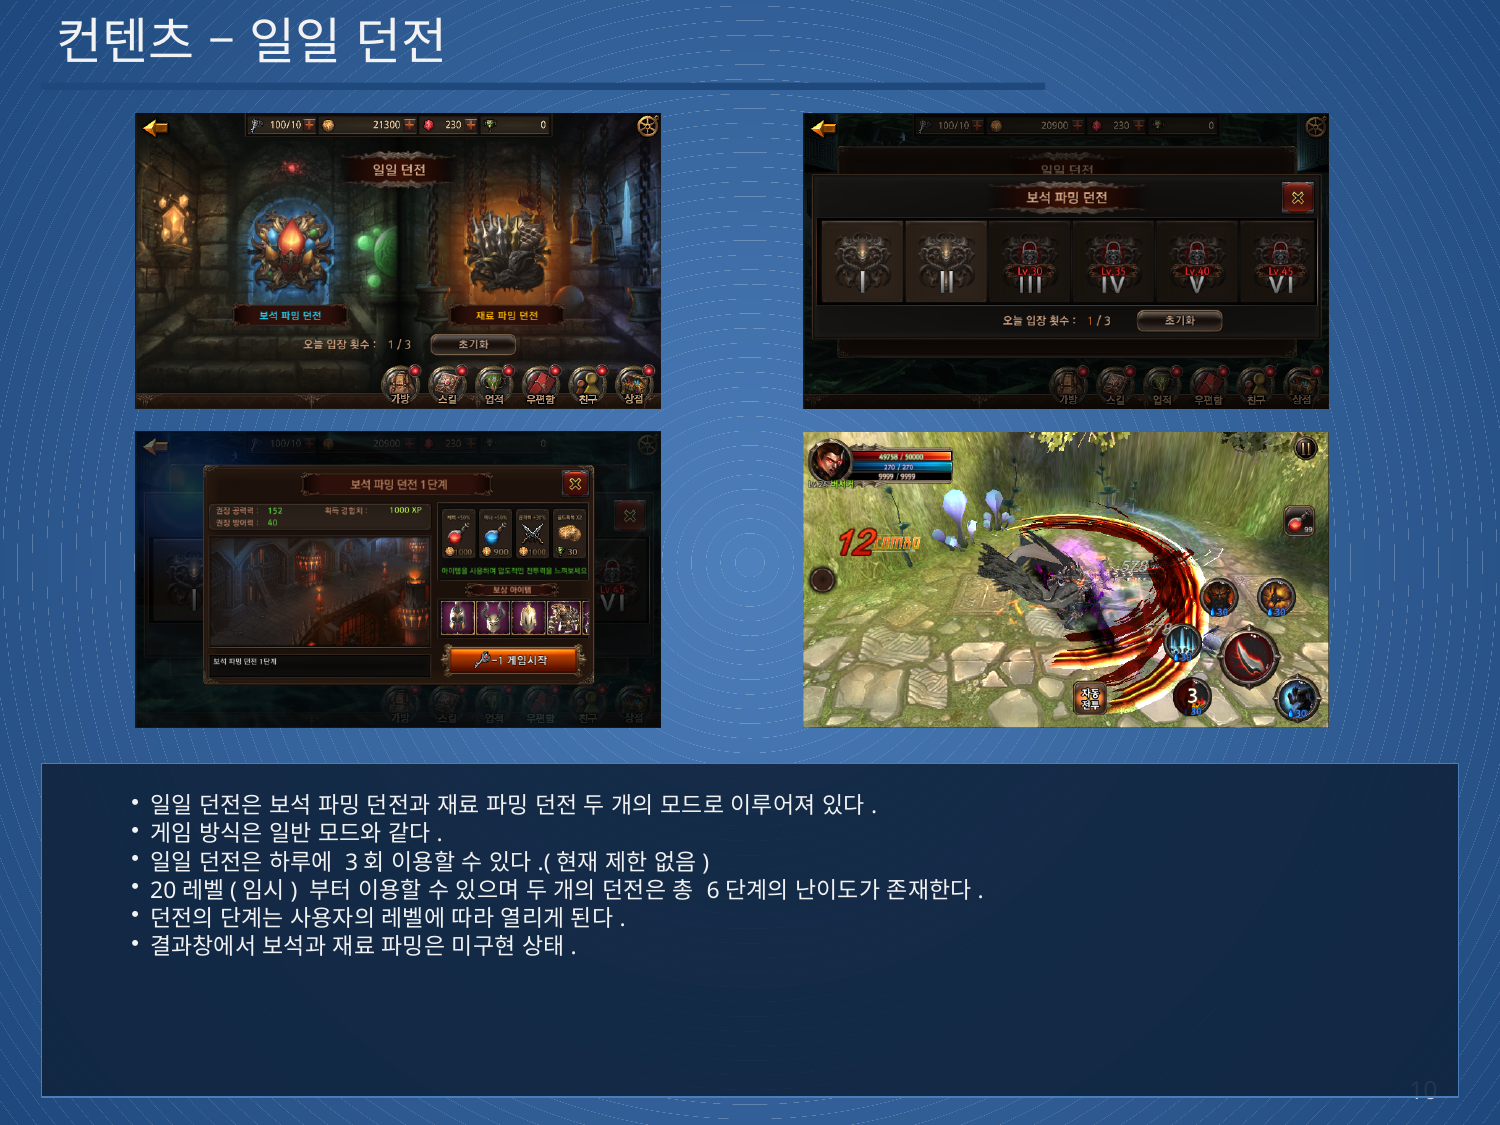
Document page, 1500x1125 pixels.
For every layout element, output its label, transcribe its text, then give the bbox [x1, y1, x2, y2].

picture [803, 113, 1329, 410]
picture [135, 113, 661, 409]
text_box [41, 763, 1459, 1098]
picture [135, 431, 661, 729]
picture [803, 432, 1329, 729]
title 컨텐츠 – 일일 던전 [41, 0, 1046, 79]
slide_number 10 [1346, 1061, 1500, 1122]
